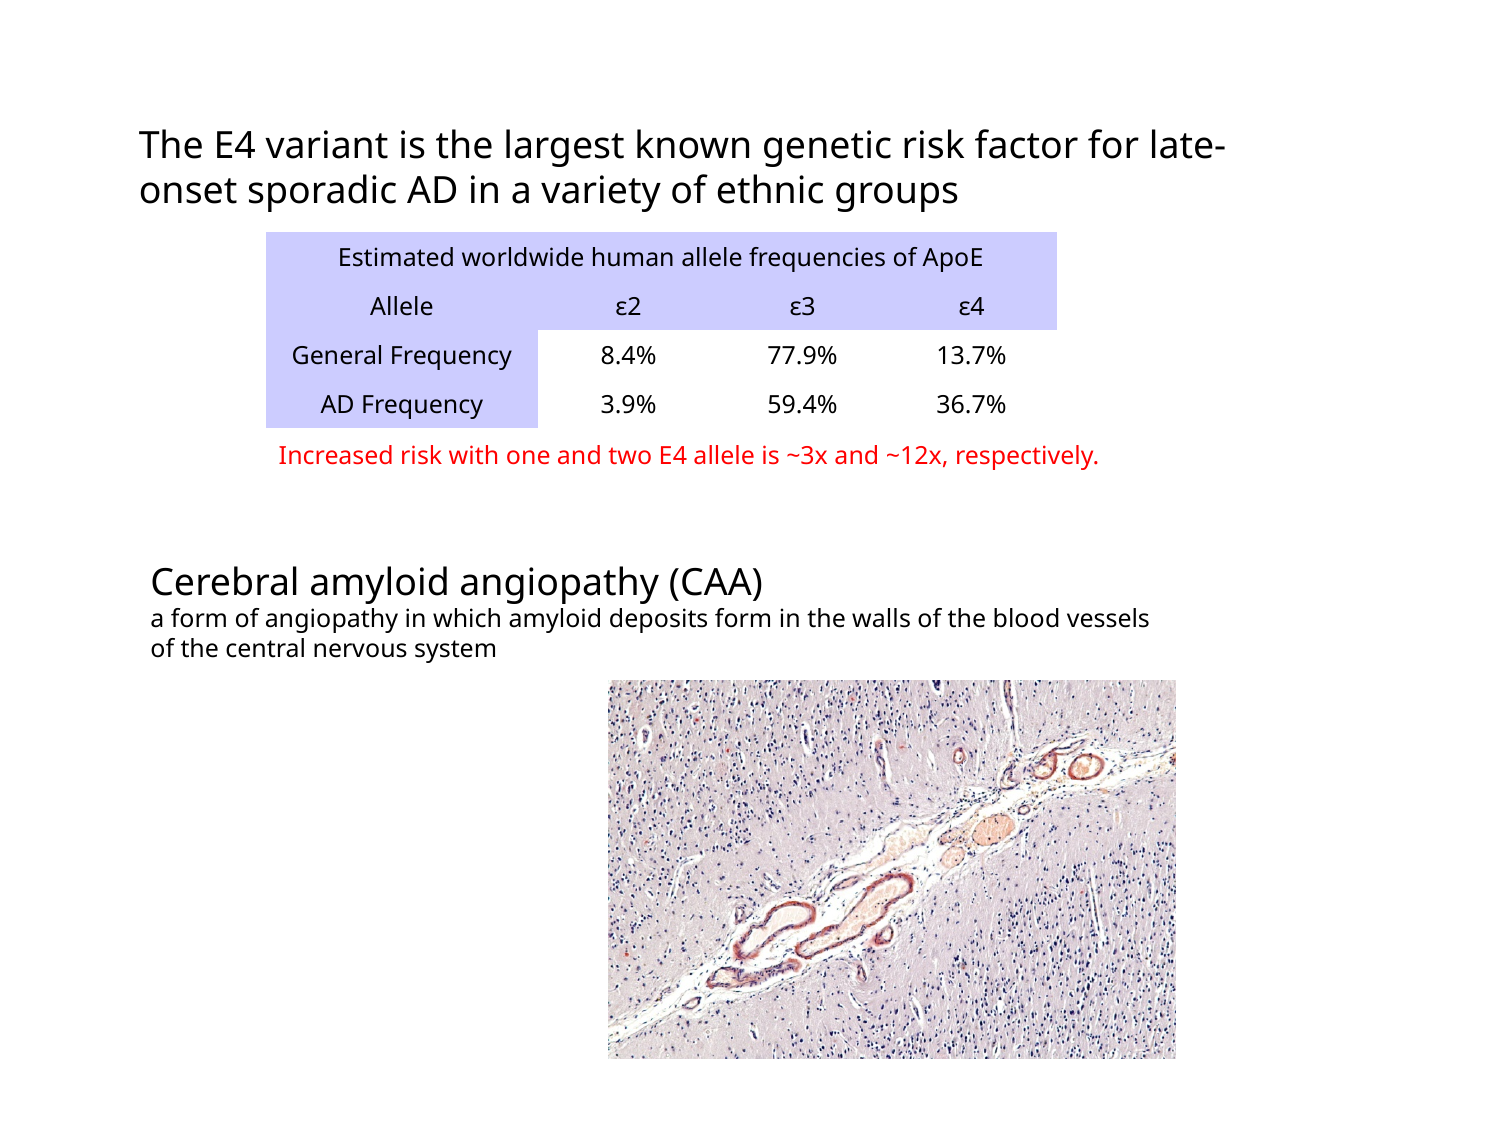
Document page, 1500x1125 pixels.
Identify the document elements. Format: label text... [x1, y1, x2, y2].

picture [608, 680, 1176, 1059]
table_cell 59.4% [719, 379, 886, 428]
table_header Estimated worldwide human allele frequencies of ApoE [266, 232, 1057, 281]
text_box Cerebral amyloid angiopathy (CAA) a form of angiopathy in which amyloid deposits form in the walls of the blood vessels of the central nervous system [135, 550, 1187, 671]
table_cell ε3 [719, 281, 886, 330]
table_cell 36.7% [886, 379, 1057, 428]
table_cell 13.7% [886, 330, 1057, 379]
table_cell 3.9% [538, 379, 719, 428]
text_box Increased risk with one and two E4 allele is ~3x and ~12x, respectively. [263, 432, 1116, 478]
table_cell General Frequency [266, 330, 538, 379]
text_box The E4 variant is the largest known genetic risk factor for late-onset sporadic AD in a variety of ethnic groups [123, 113, 1341, 219]
table_cell 77.9% [719, 330, 886, 379]
table_cell ε4 [886, 281, 1057, 330]
table_cell Allele [266, 281, 538, 330]
table_cell AD Frequency [266, 379, 538, 428]
table_cell 8.4% [538, 330, 719, 379]
table_cell ε2 [538, 281, 719, 330]
